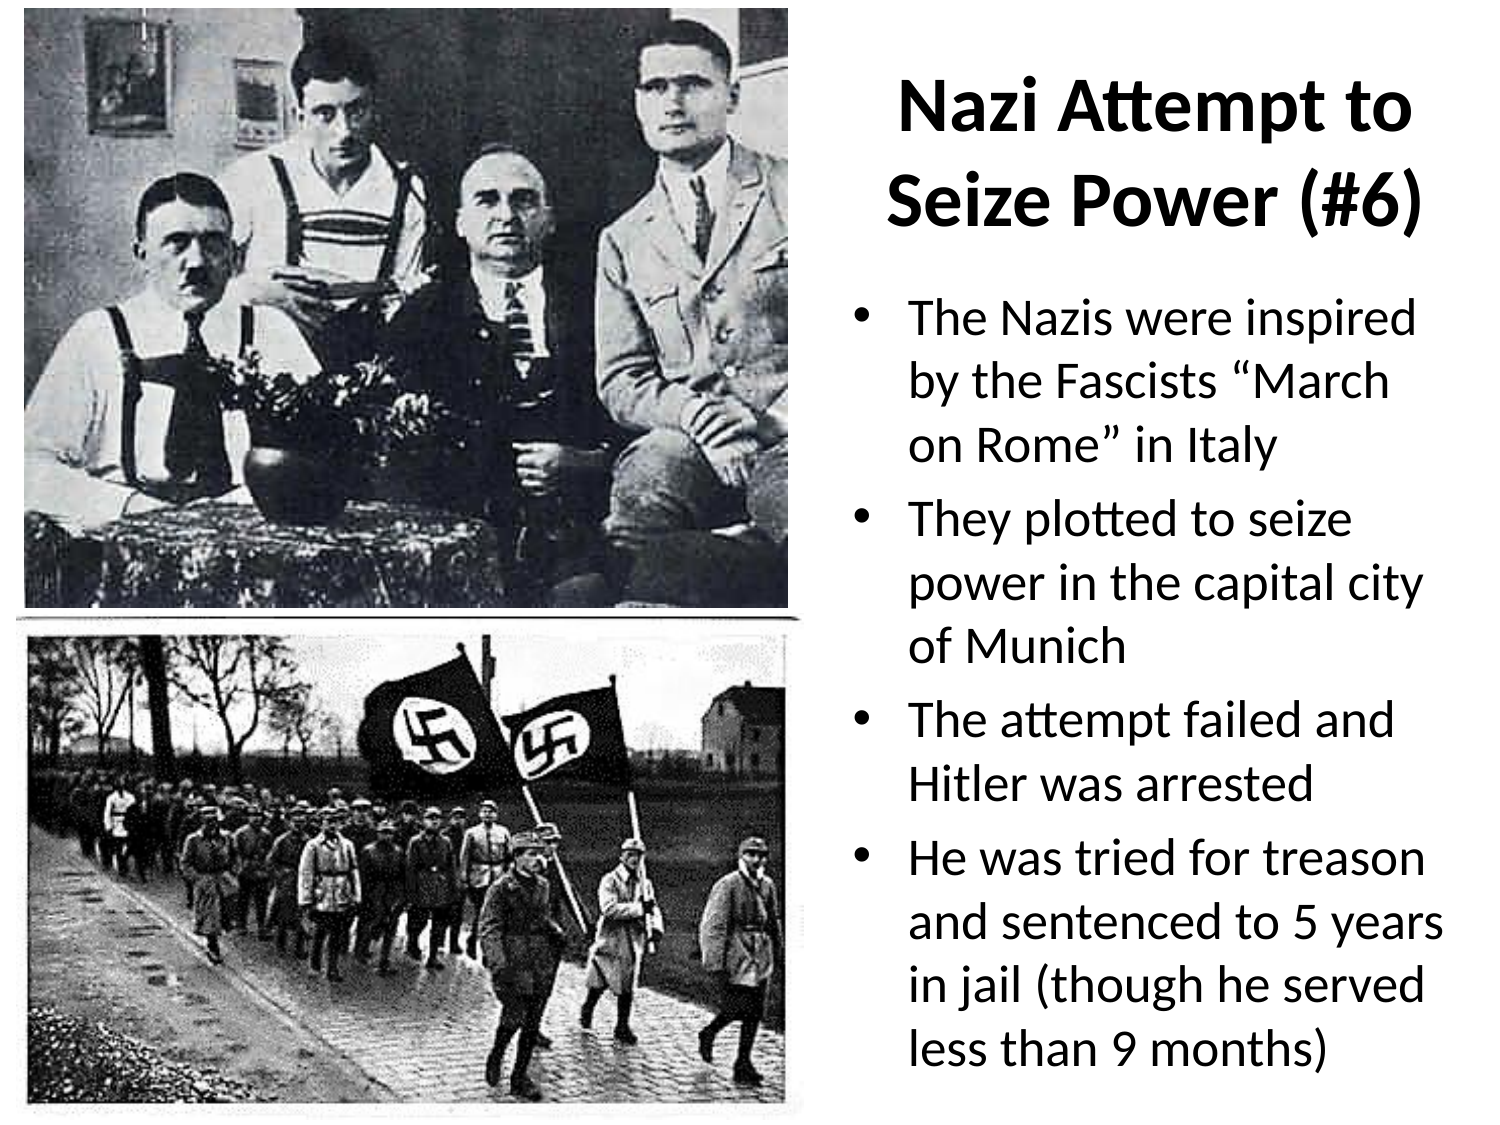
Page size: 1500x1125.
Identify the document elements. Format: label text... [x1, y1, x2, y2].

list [24, 8, 788, 608]
title Nazi Attempt to Seize Power (#6) [825, 45, 1488, 250]
picture [15, 612, 804, 1121]
list The Nazis were inspired by the Fascists “March on Rome” in Italy They plotted to seize power in the capital city of Munich The attempt failed and Hitler was arrested He was tried for treason and sentenced to 5 years in jail (though he served less than 9 months) [837, 275, 1463, 1113]
